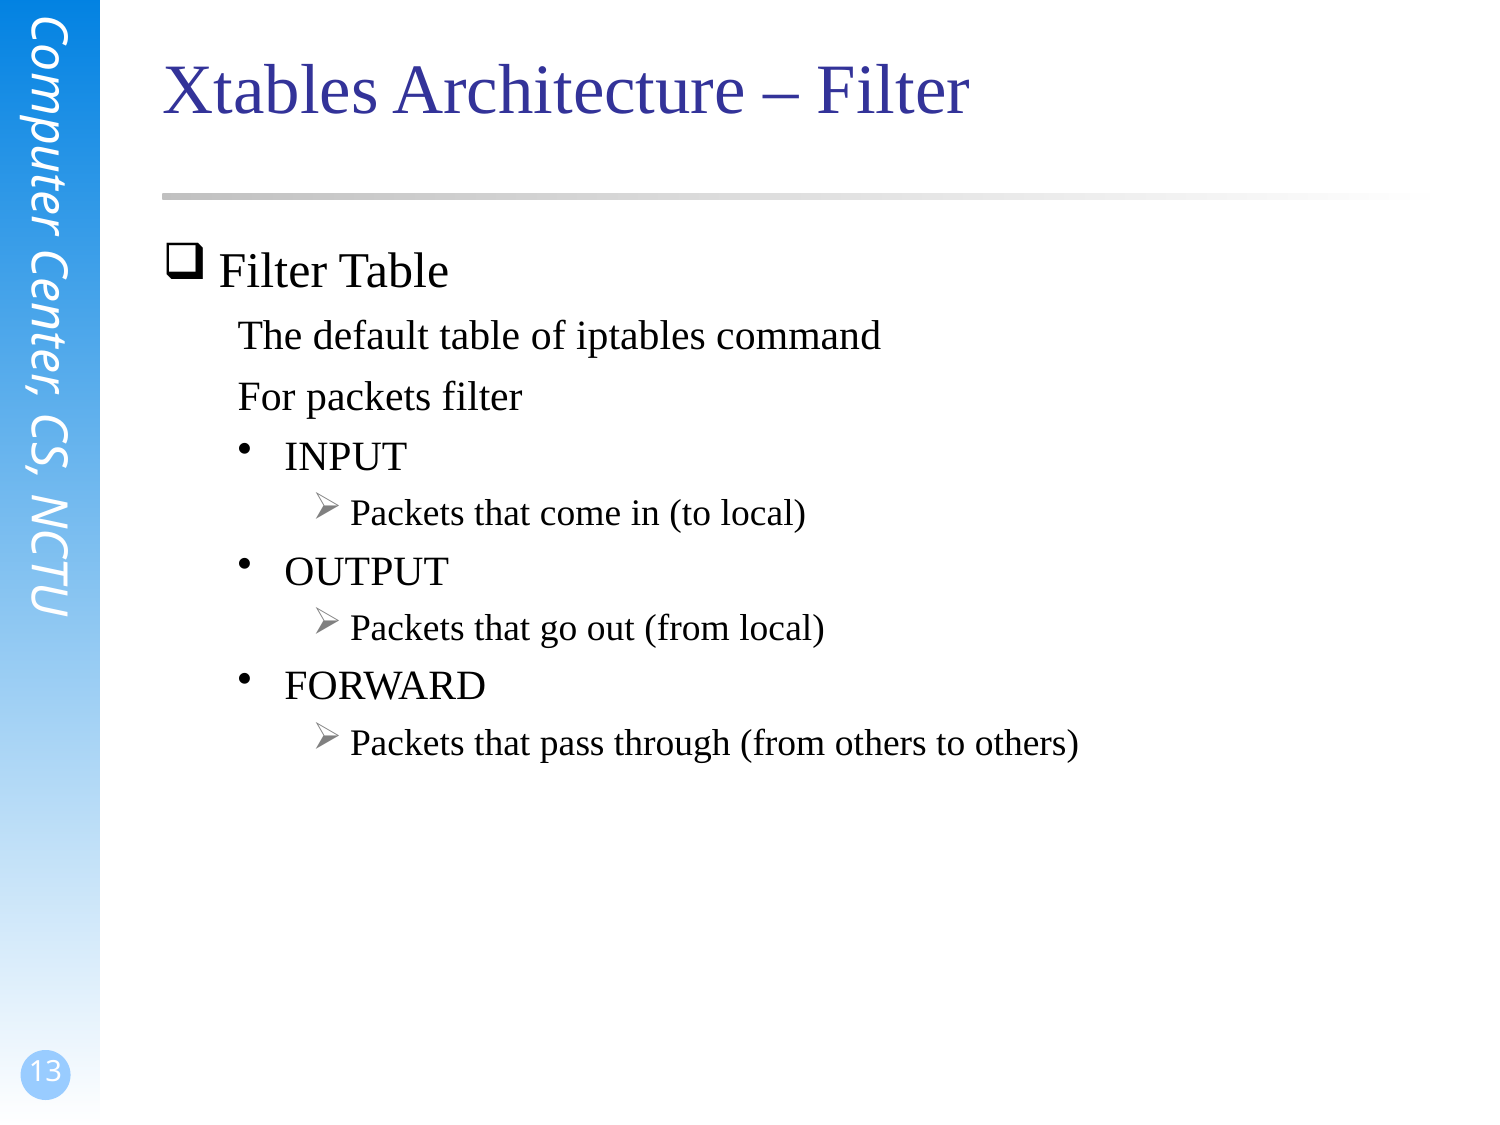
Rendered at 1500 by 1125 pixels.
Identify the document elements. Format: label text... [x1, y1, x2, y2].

title Xtables Architecture – Filter [162, 42, 1438, 231]
list Filter Table The default table of iptables command For packets filter INPUT Packets that come in (to local) OUTPUT Packets that go out (from local) FORWARD Packets that pass through (from others to others) [162, 237, 1438, 1000]
